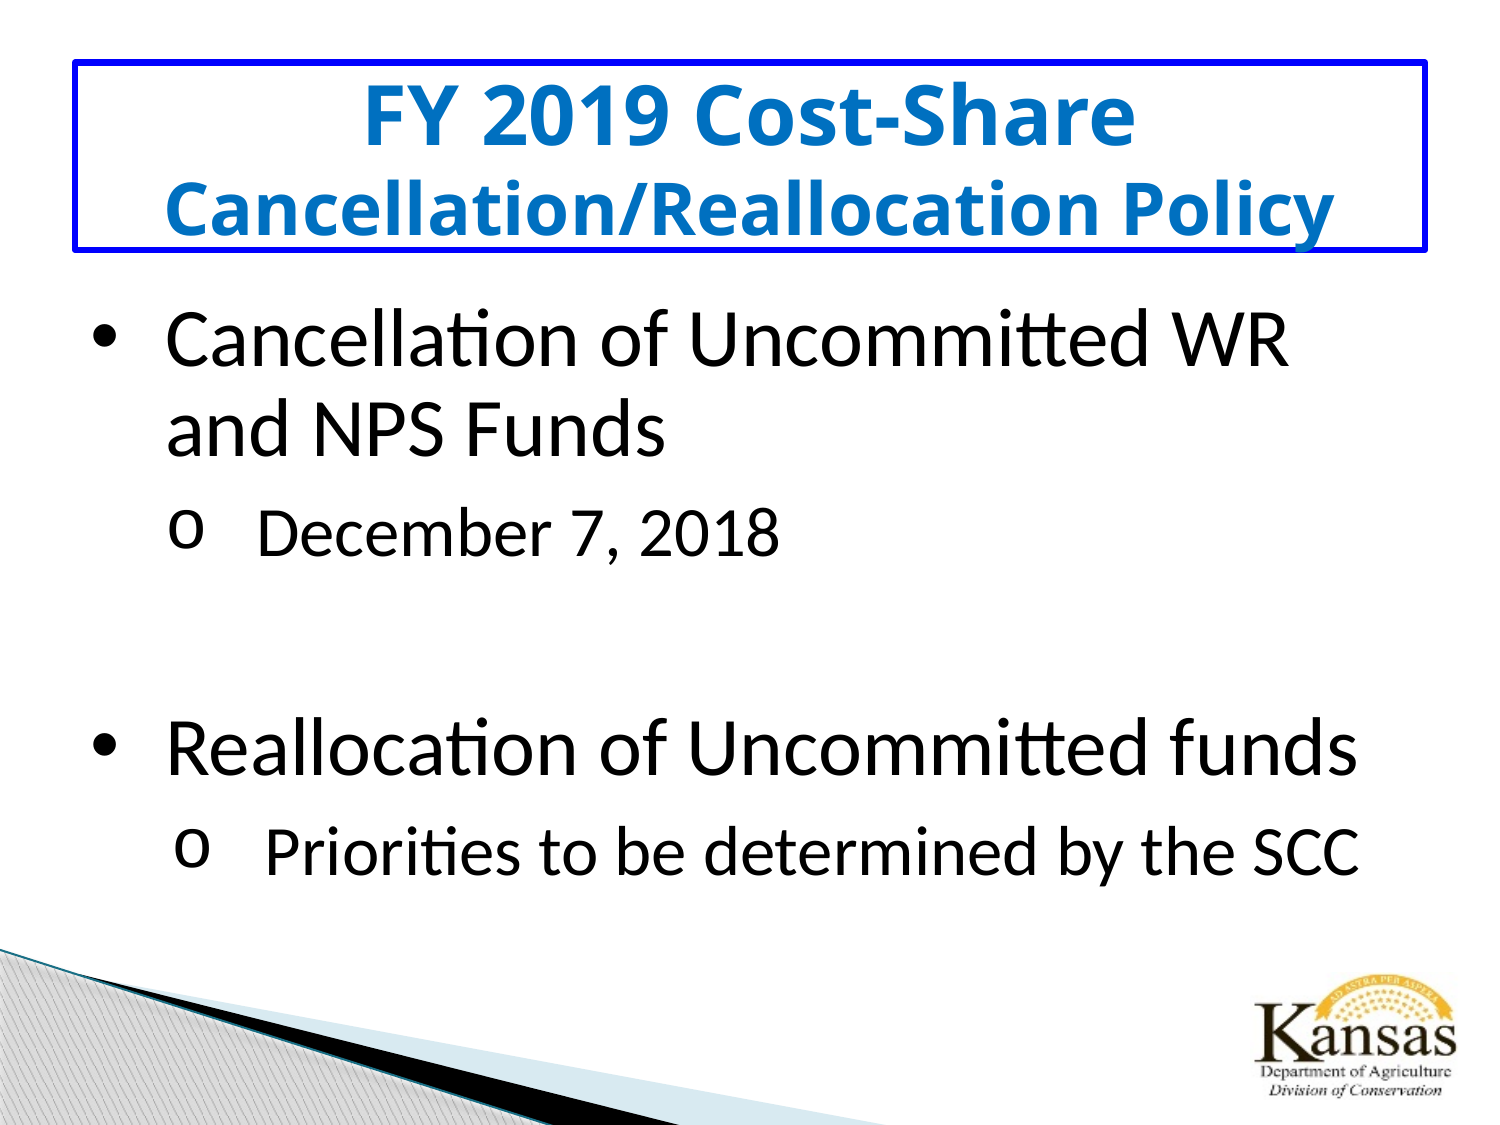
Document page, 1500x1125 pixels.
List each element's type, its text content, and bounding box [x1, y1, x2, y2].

title FY 2019 Cost-Share Cancellation/Reallocation Policy [75, 62, 1425, 250]
list Cancellation of Uncommitted WR and NPS Funds December 7, 2018 Reallocation of Uncommitted funds Priorities to be determined by the SCC [75, 287, 1425, 1000]
picture [1249, 971, 1461, 1101]
